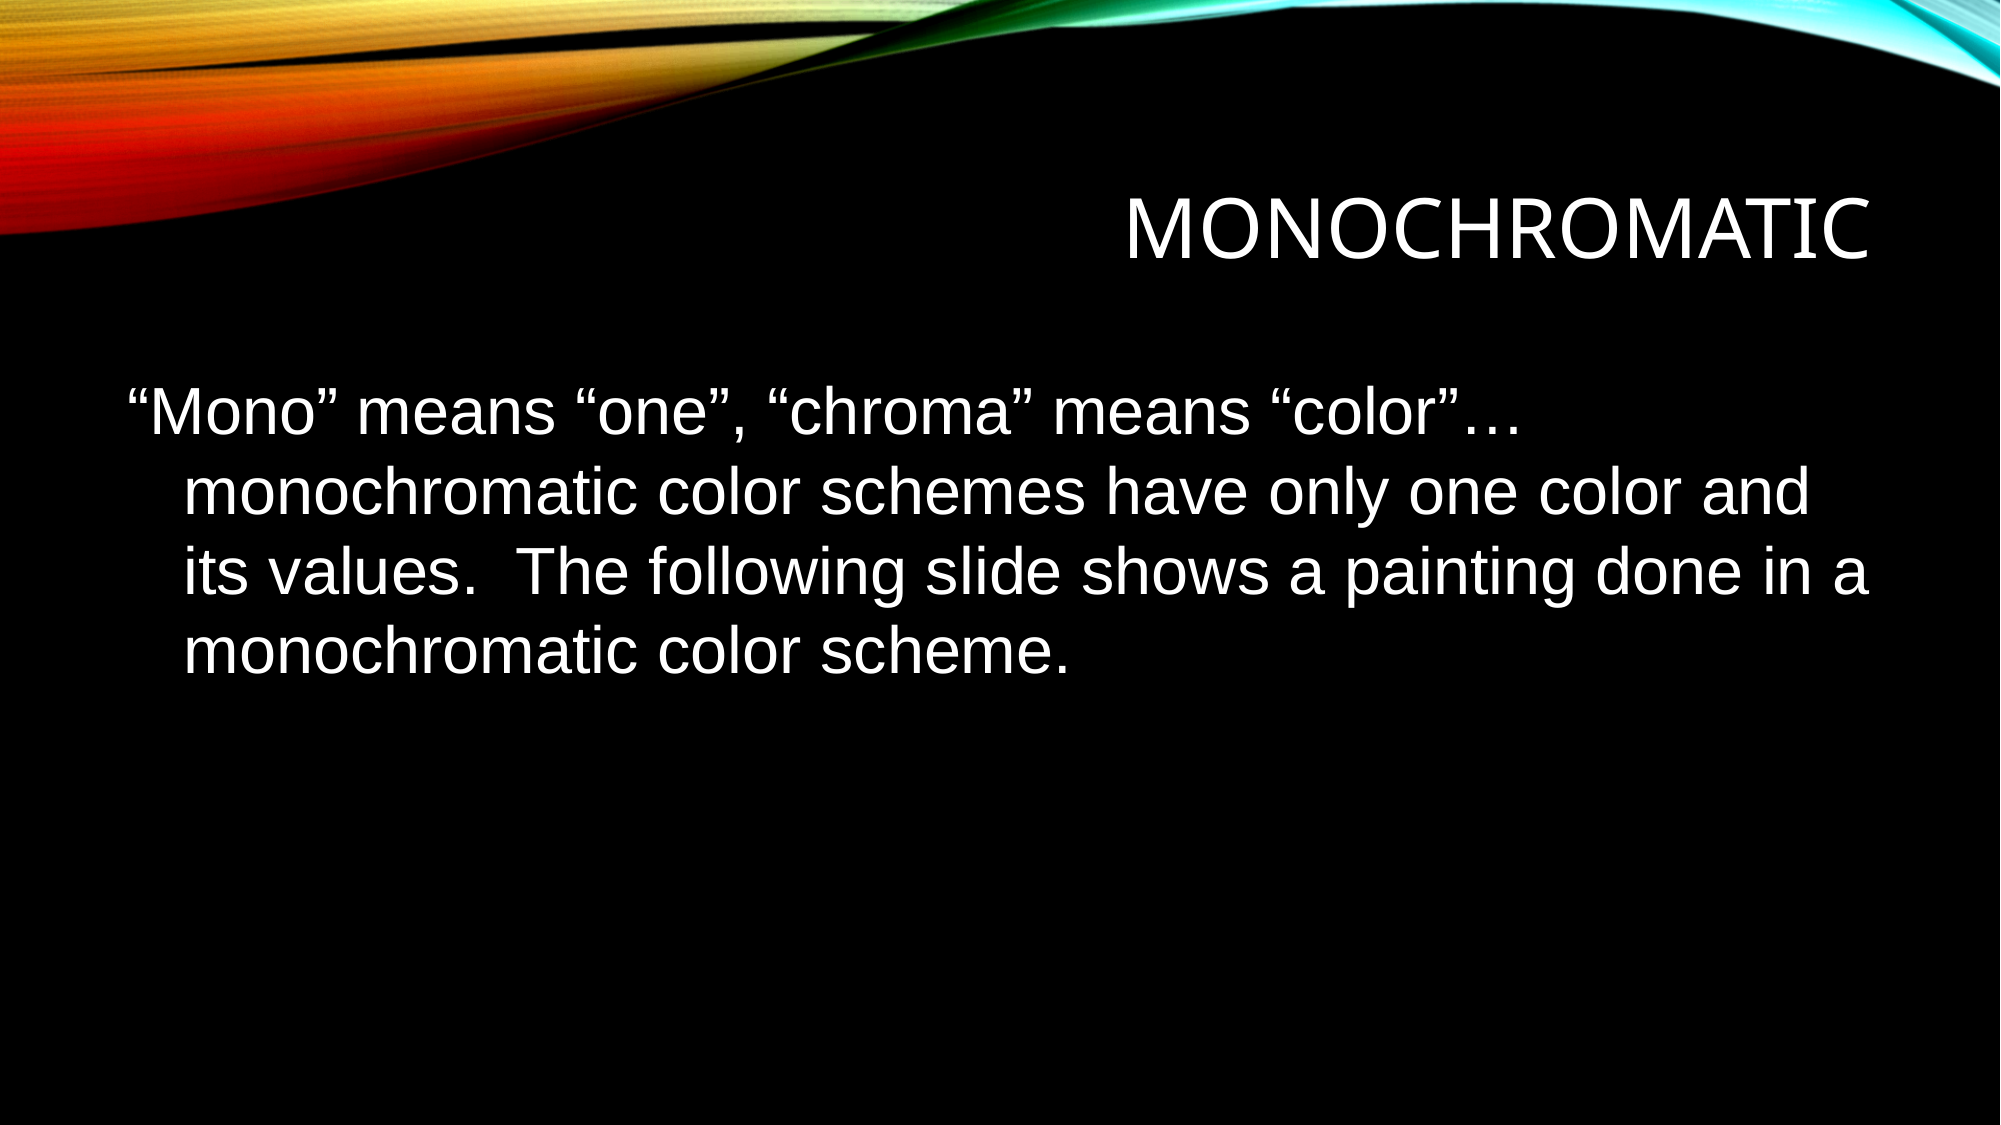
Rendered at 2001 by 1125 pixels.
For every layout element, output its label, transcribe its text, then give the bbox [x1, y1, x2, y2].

list “Mono” means “one”, “chroma” means “color”… monochromatic color schemes have only one color and its values. The following slide shows a painting done in a monochromatic color scheme. [112, 360, 1888, 1021]
title monochromatic [474, 125, 1888, 338]
picture [0, 0, 2000, 237]
